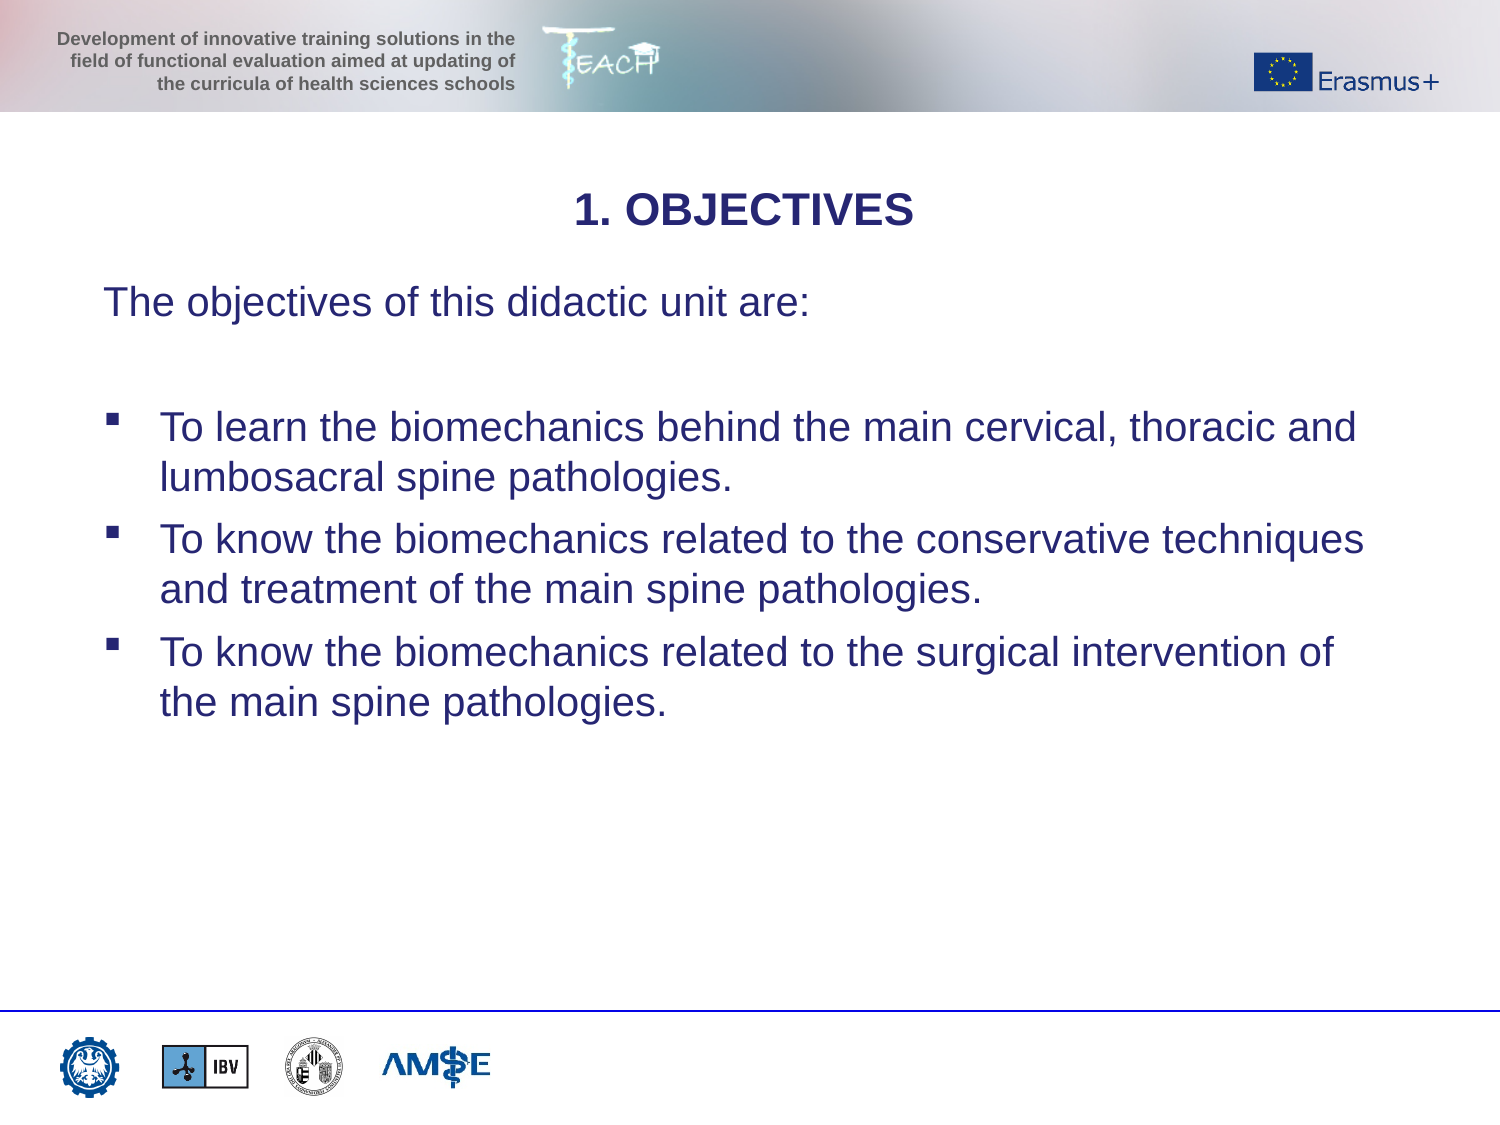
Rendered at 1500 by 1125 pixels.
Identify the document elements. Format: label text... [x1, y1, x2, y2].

picture [0, 1, 1500, 112]
picture [379, 1044, 491, 1089]
picture [53, 1035, 126, 1099]
text_box 1. OBJECTIVES [100, 172, 1388, 243]
picture [284, 1036, 344, 1097]
picture [161, 1044, 249, 1089]
text_box The objectives of this didactic unit are: To learn the biomechanics behind the main cervical, thoracic and lumbosacral spine pathologies. To know the biomechanics related to the conservative techniques and treatment of the main spine pathologies. To know the biomechanics related to the surgical intervention of the main spine pathologies. [88, 267, 1400, 733]
